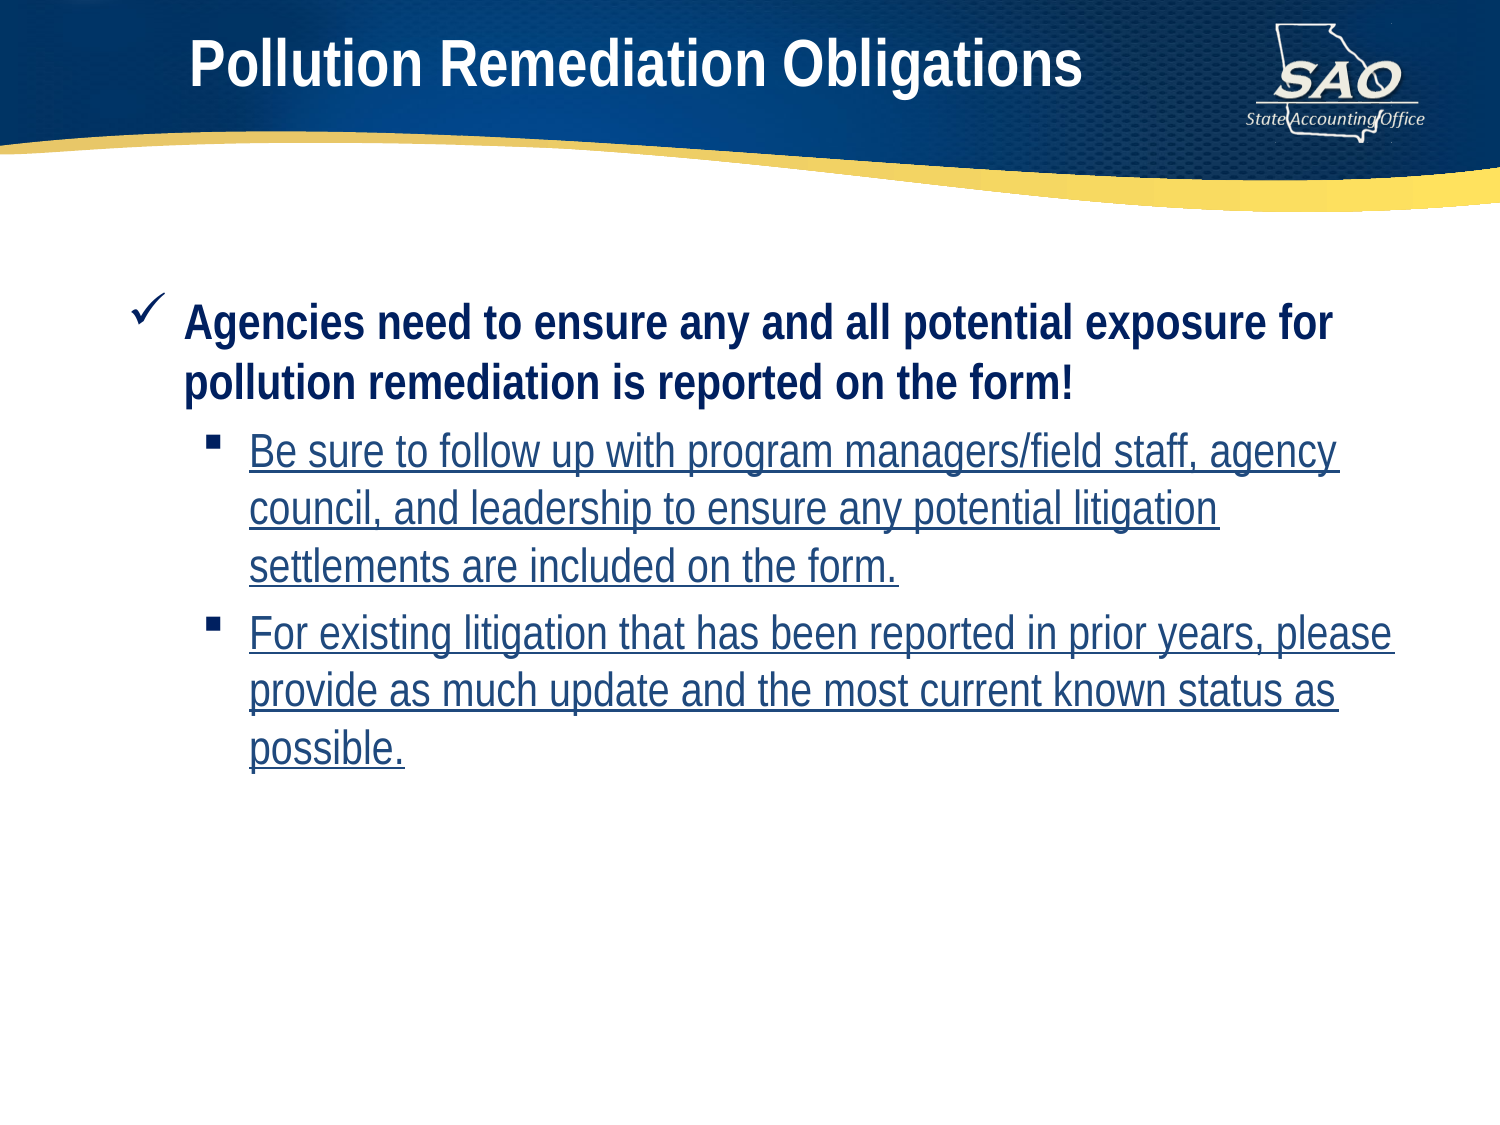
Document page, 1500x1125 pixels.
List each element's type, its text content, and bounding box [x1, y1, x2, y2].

title Pollution Remediation Obligations [112, 12, 1163, 150]
picture [0, 0, 1500, 180]
list Agencies need to ensure any and all potential exposure for pollution remediation is reported on the form! Be sure to follow up with program managers/field staff, agency council, and leadership to ensure any potential litigation settlements are included on the form. For existing litigation that has been reported in prior years, please provide as much update and the most current known status as possible. [112, 212, 1425, 1075]
